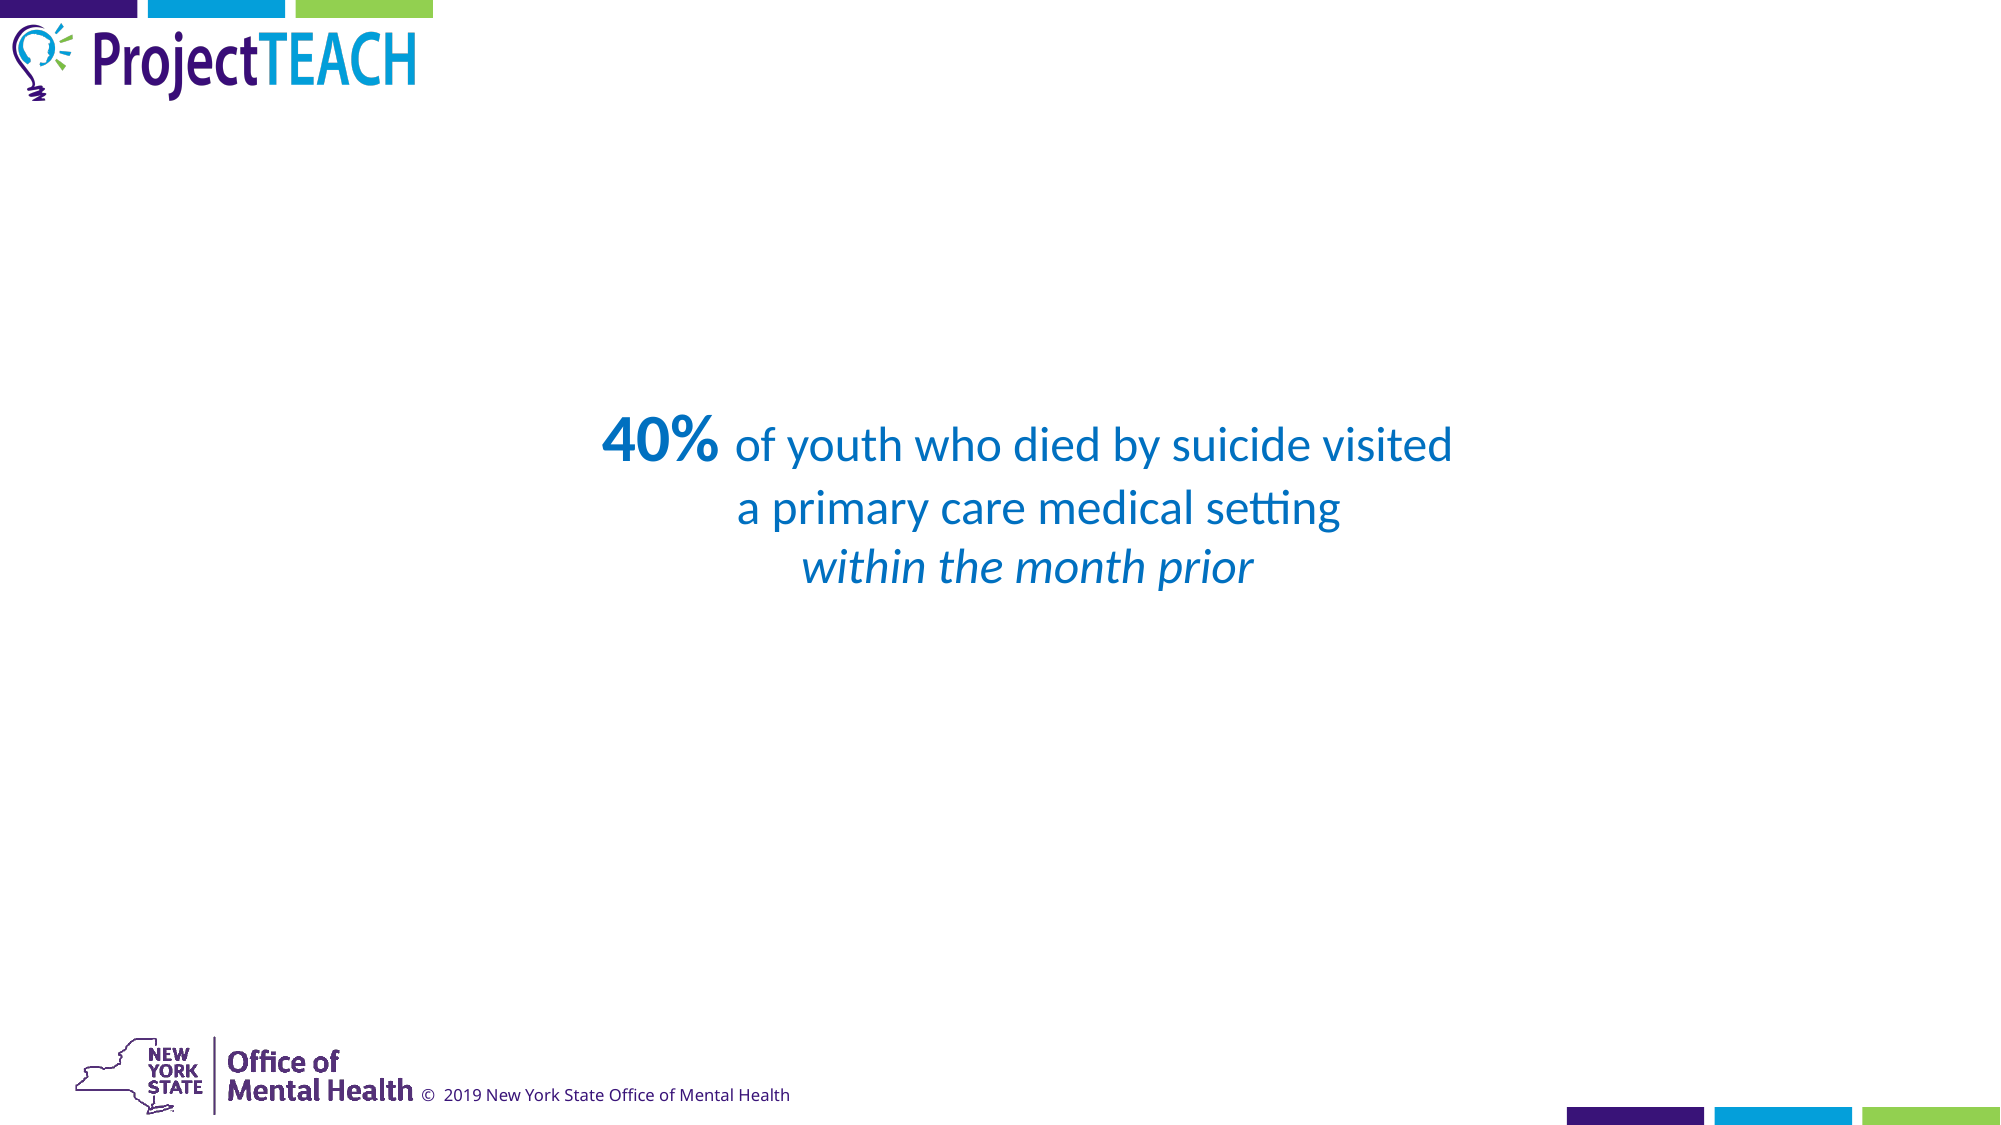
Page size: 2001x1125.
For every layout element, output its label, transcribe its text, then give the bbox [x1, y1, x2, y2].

title 40% of youth who died by suicide visited a primary care medical setting within the month prior [165, 385, 1891, 603]
picture [71, 1032, 417, 1119]
picture [12, 23, 415, 101]
